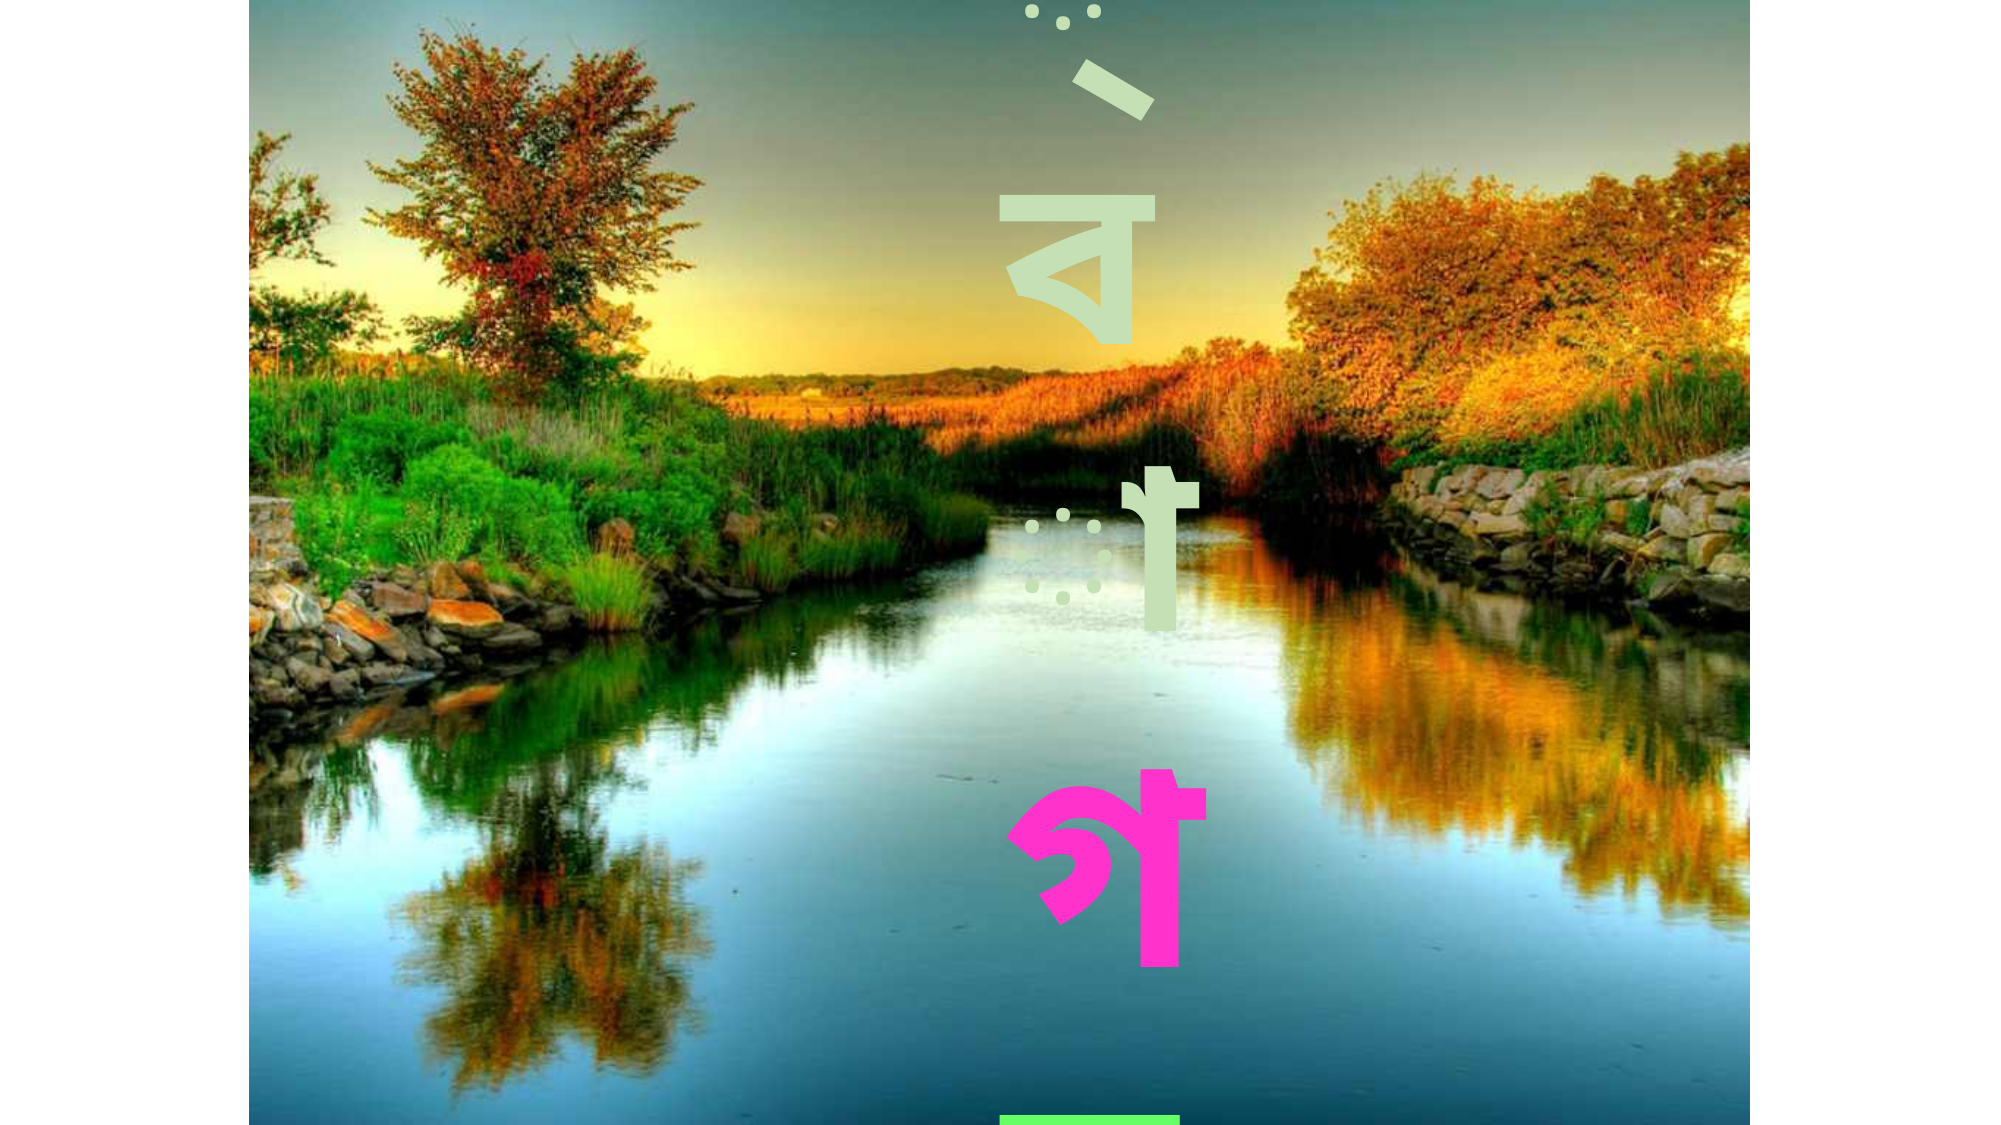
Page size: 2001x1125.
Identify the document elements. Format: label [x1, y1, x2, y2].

picture [1000, 1115, 1179, 1125]
picture [249, 0, 1750, 1125]
